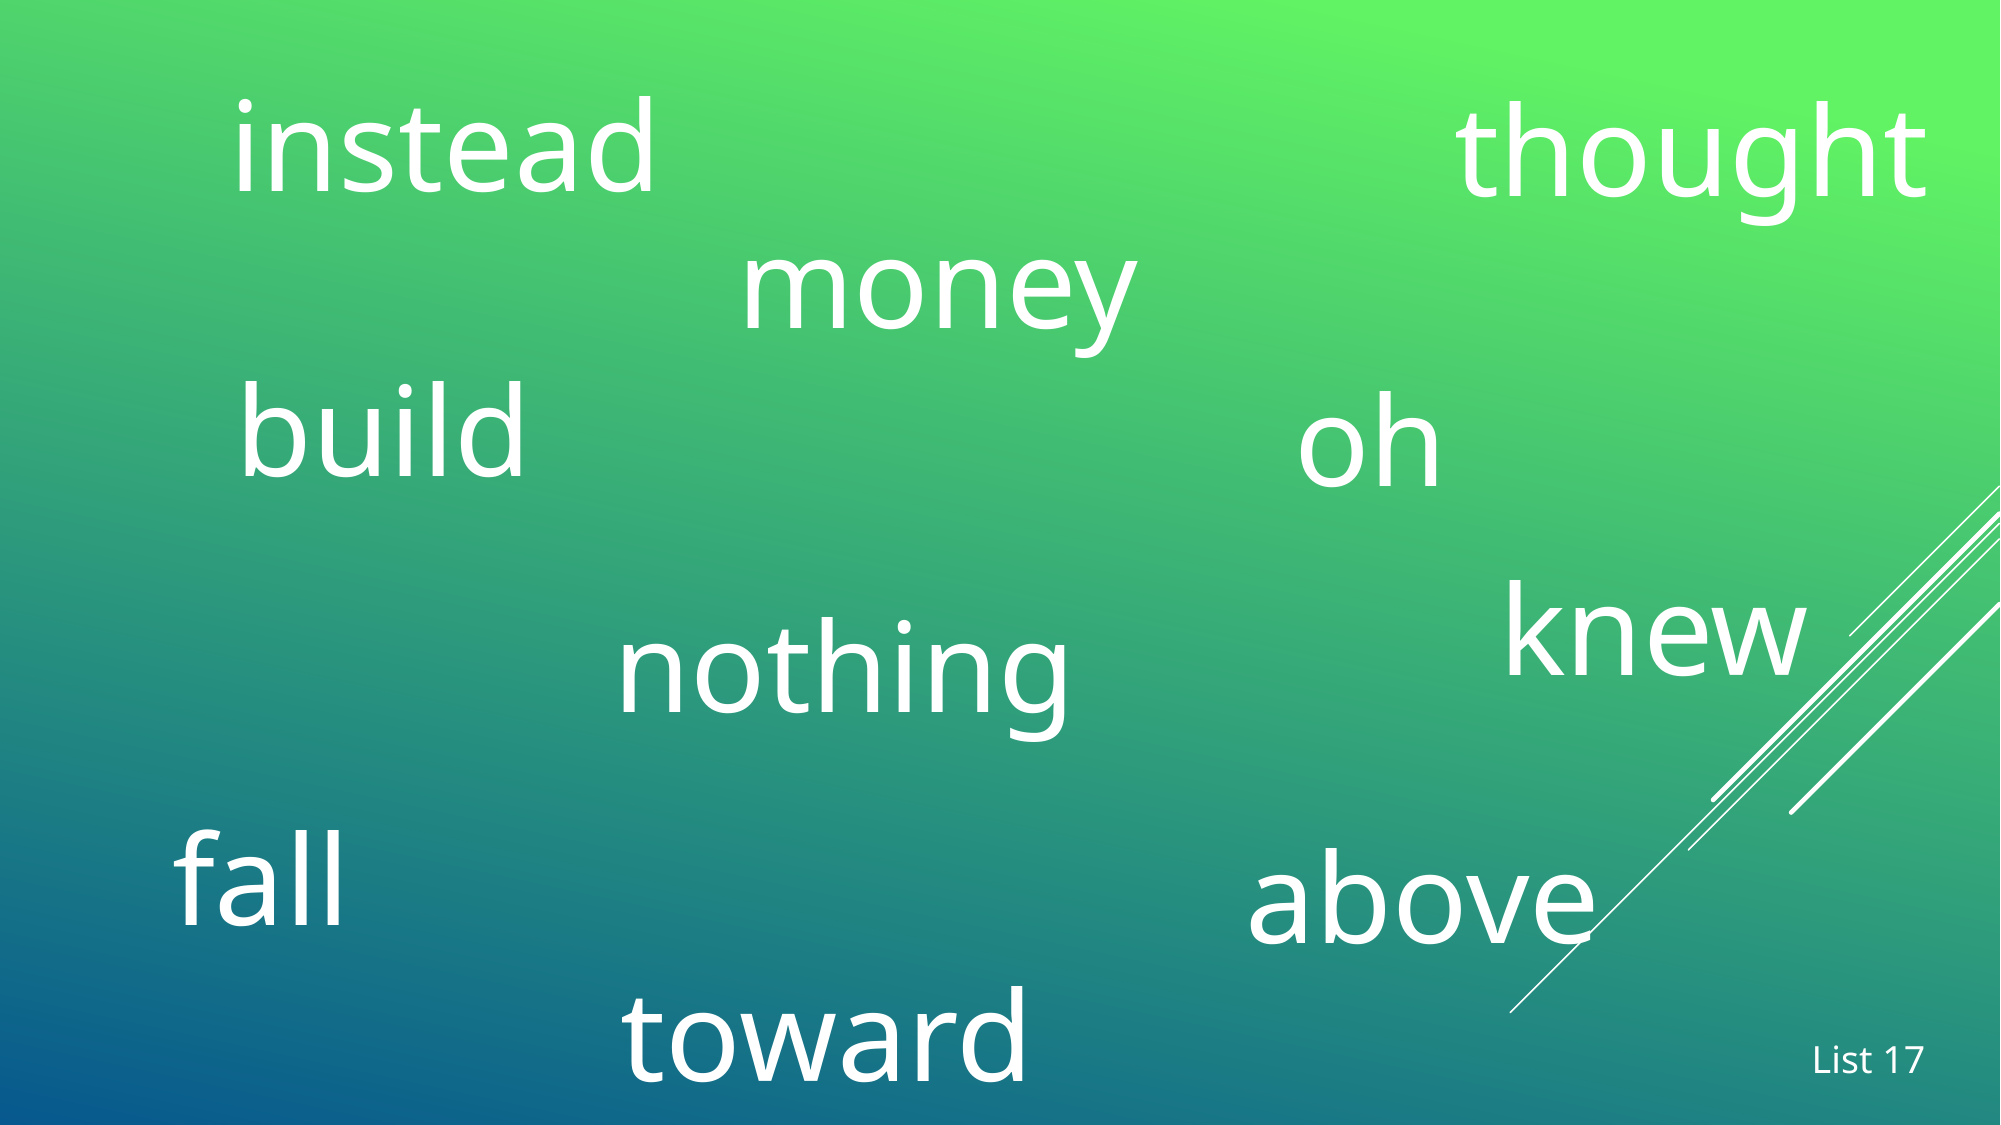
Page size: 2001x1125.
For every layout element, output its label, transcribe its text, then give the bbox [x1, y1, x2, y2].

text_box toward [549, 949, 1105, 1115]
text_box nothing [581, 580, 1108, 745]
text_box fall [29, 793, 493, 959]
text_box oh [1139, 354, 1603, 519]
text_box knew [1422, 542, 1886, 708]
text_box thought [1405, 64, 1979, 230]
text_box List 17 [1758, 1028, 1979, 1088]
text_box build [152, 344, 616, 510]
text_box money [684, 196, 1192, 362]
text_box above [1191, 810, 1655, 976]
text_box instead [171, 58, 720, 224]
